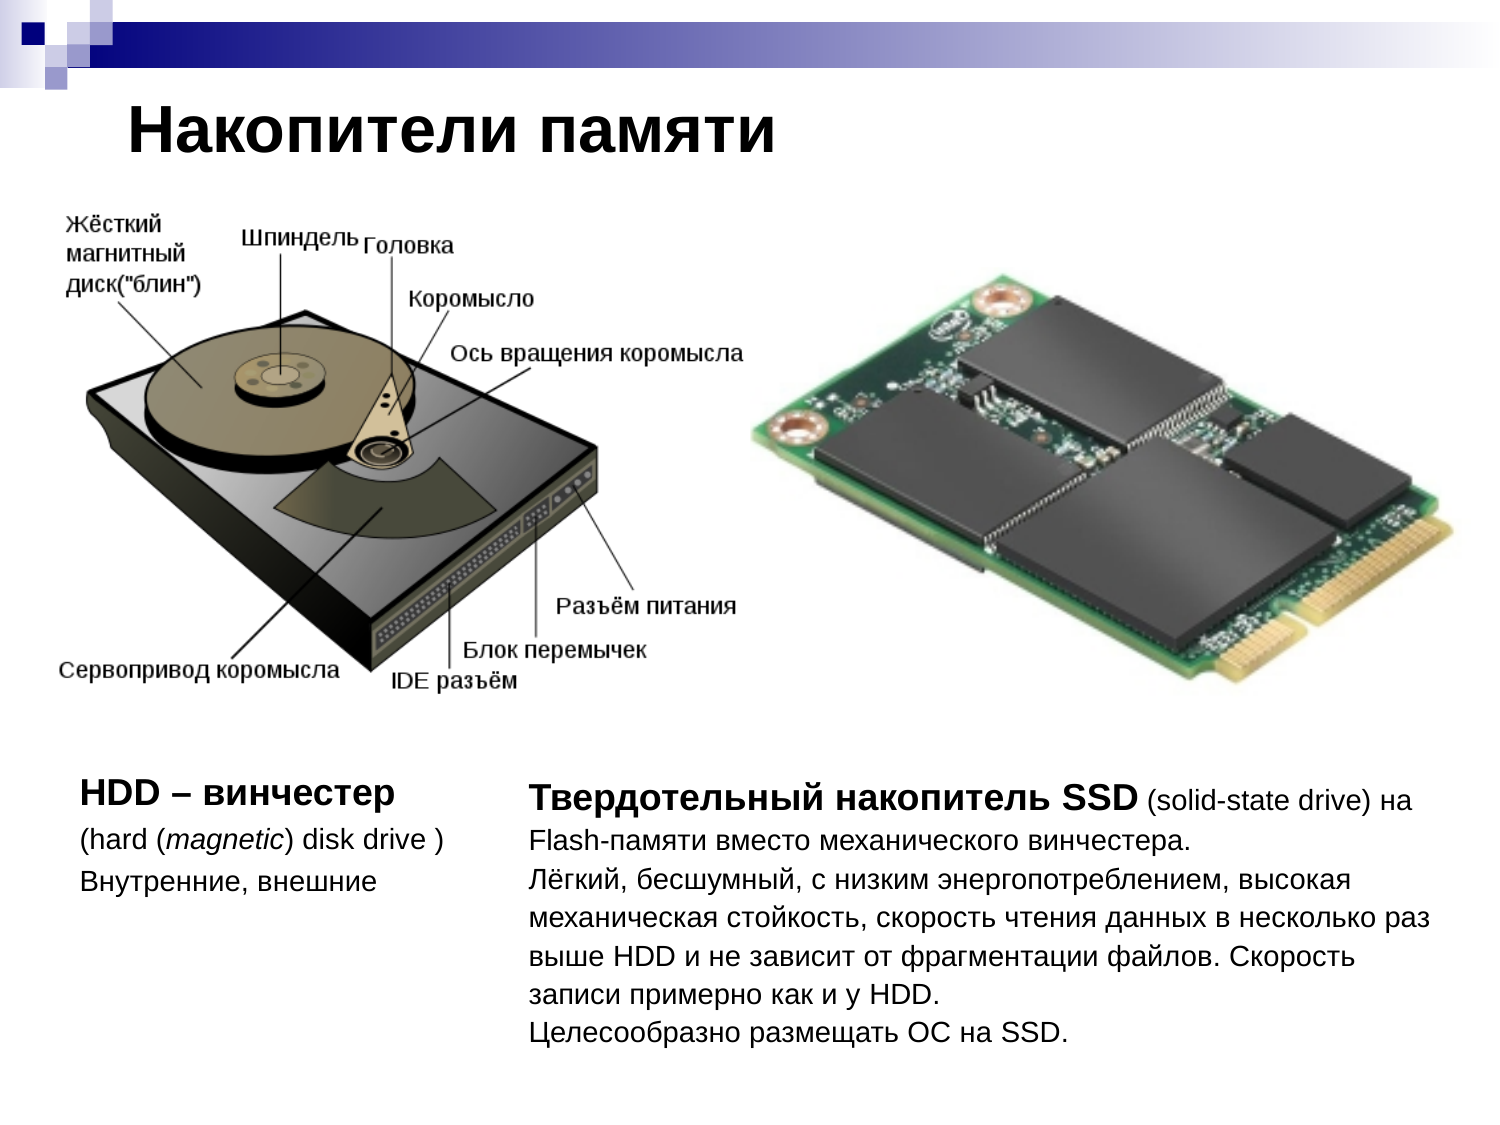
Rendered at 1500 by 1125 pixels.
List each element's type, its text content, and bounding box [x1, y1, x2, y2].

picture [53, 207, 1471, 706]
text_box Твердотельный накопитель SSD (solid-state drive) на Flash-памяти вместо механического винчестера. Лёгкий, бесшумный, с низким энергопотреблением, высокая механическая стойкость, скорость чтения данных в несколько раз выше HDD и не зависит от фрагментации файлов. Скорость записи примерно как и у HDD. Целесообразно размещать ОС на SSD. [513, 761, 1471, 1056]
text_box HDD – винчестер (hard (magnetic) disk drive ) Внутренние, внешние [64, 751, 491, 905]
title Накопители памяти [112, 66, 1463, 185]
